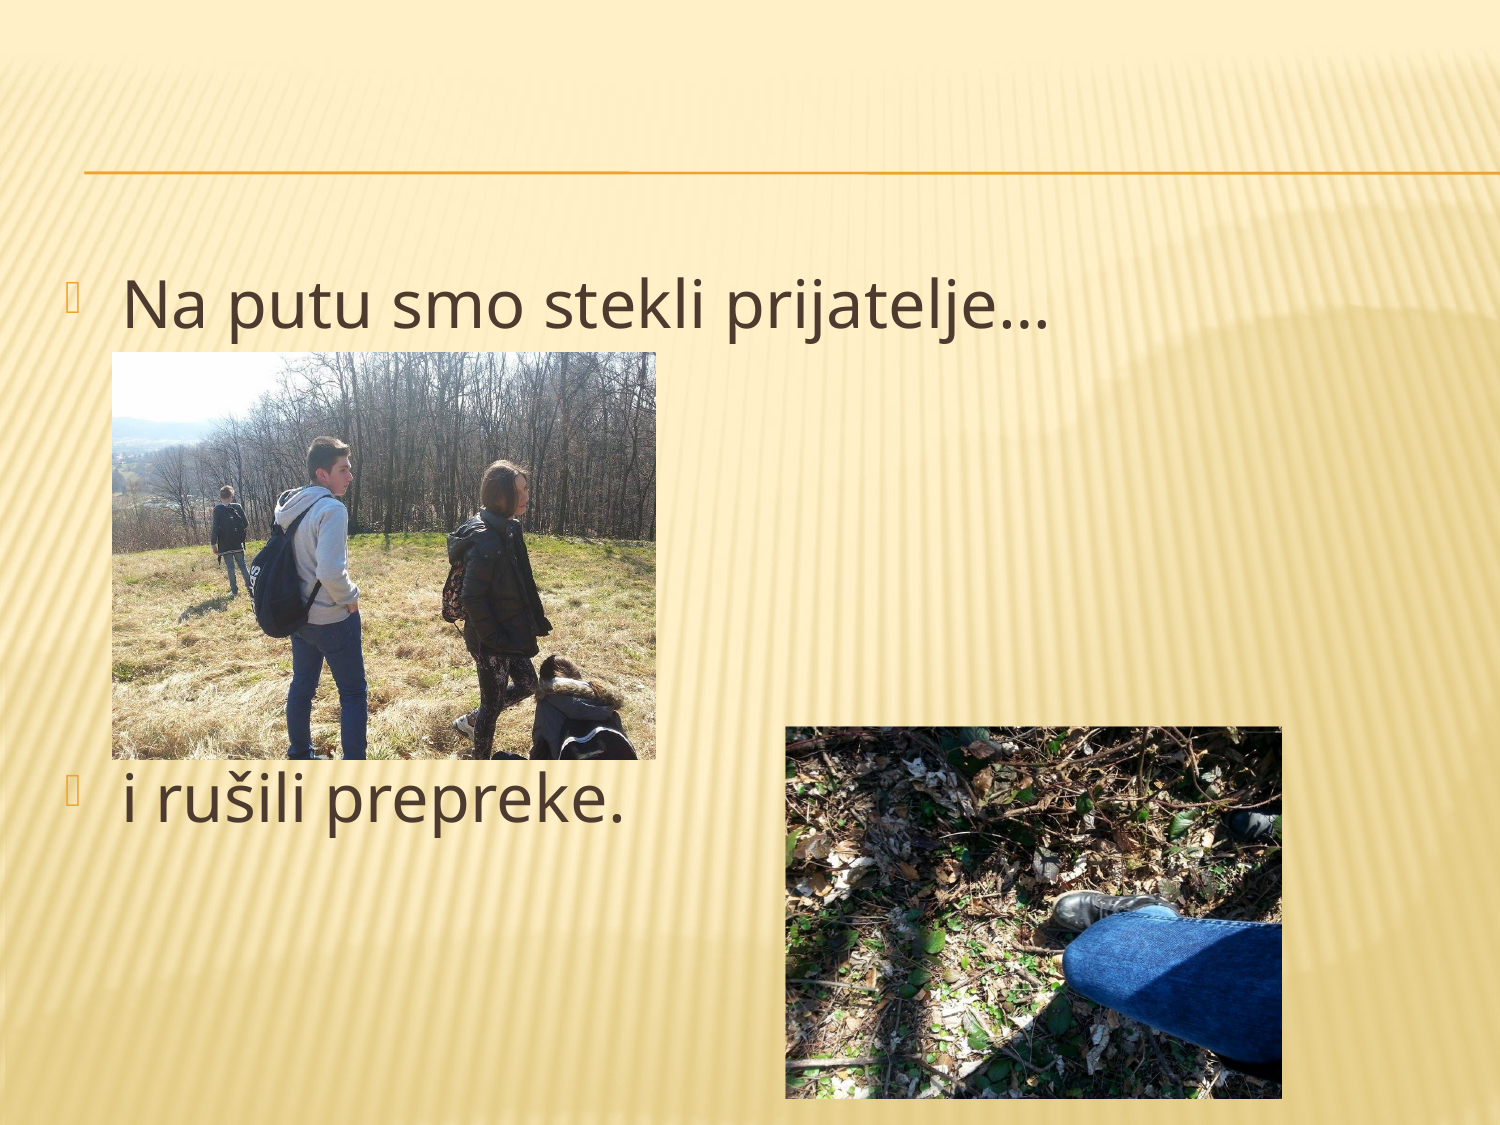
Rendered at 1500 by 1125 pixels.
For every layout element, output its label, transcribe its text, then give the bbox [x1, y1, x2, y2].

list Na putu smo stekli prijatelje… i rušili prepreke. [50, 254, 1475, 998]
picture [111, 351, 656, 760]
picture [786, 727, 844, 1099]
picture [846, 664, 1220, 1125]
picture [1221, 727, 1281, 1099]
